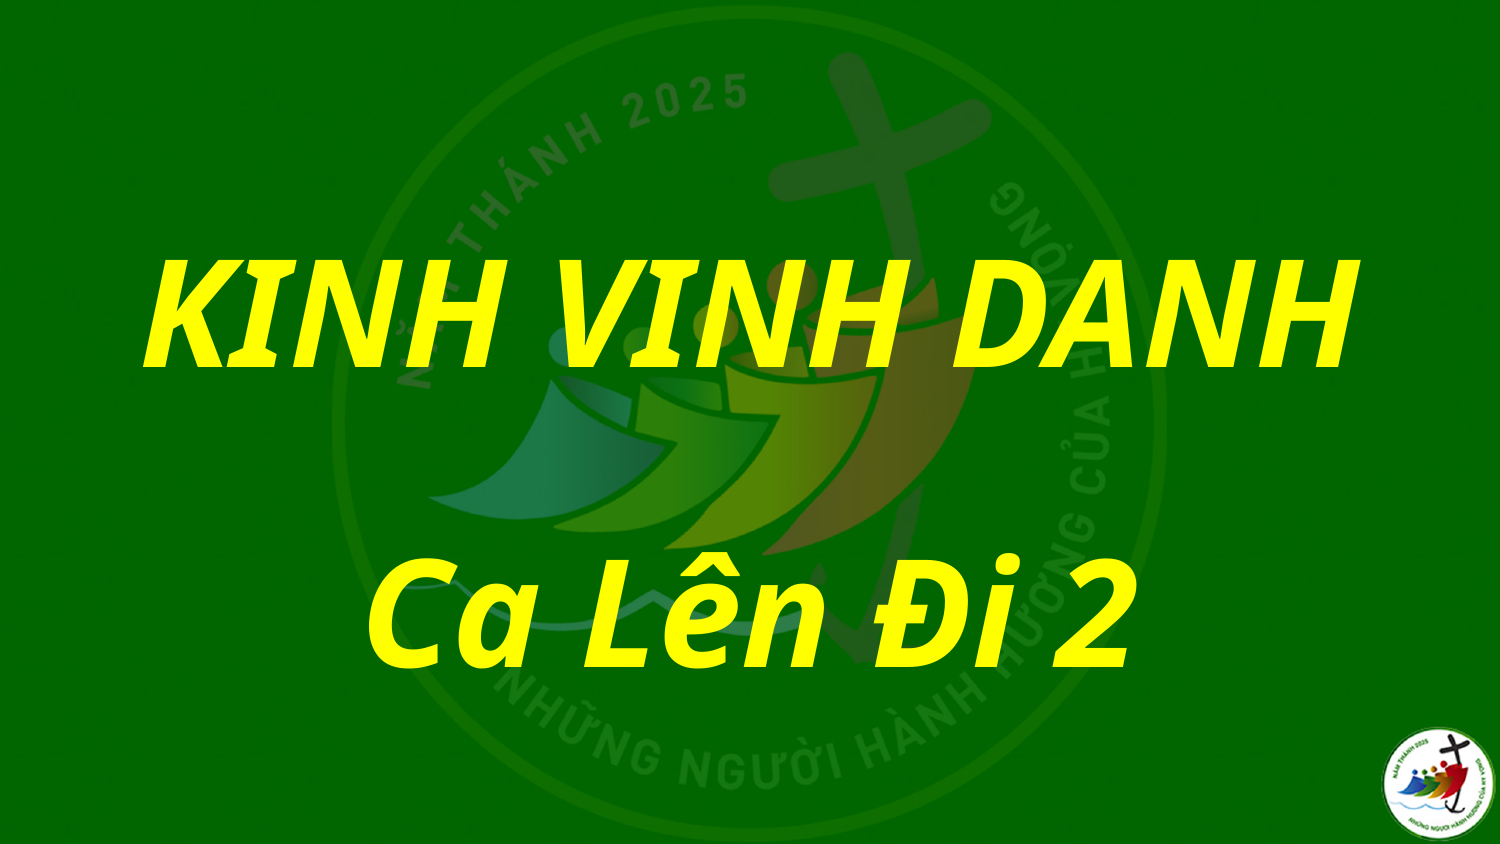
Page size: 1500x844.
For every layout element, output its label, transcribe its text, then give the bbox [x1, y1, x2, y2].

subtitle KINH VINH DANH Ca Lên Đi 2 [0, 0, 1500, 844]
